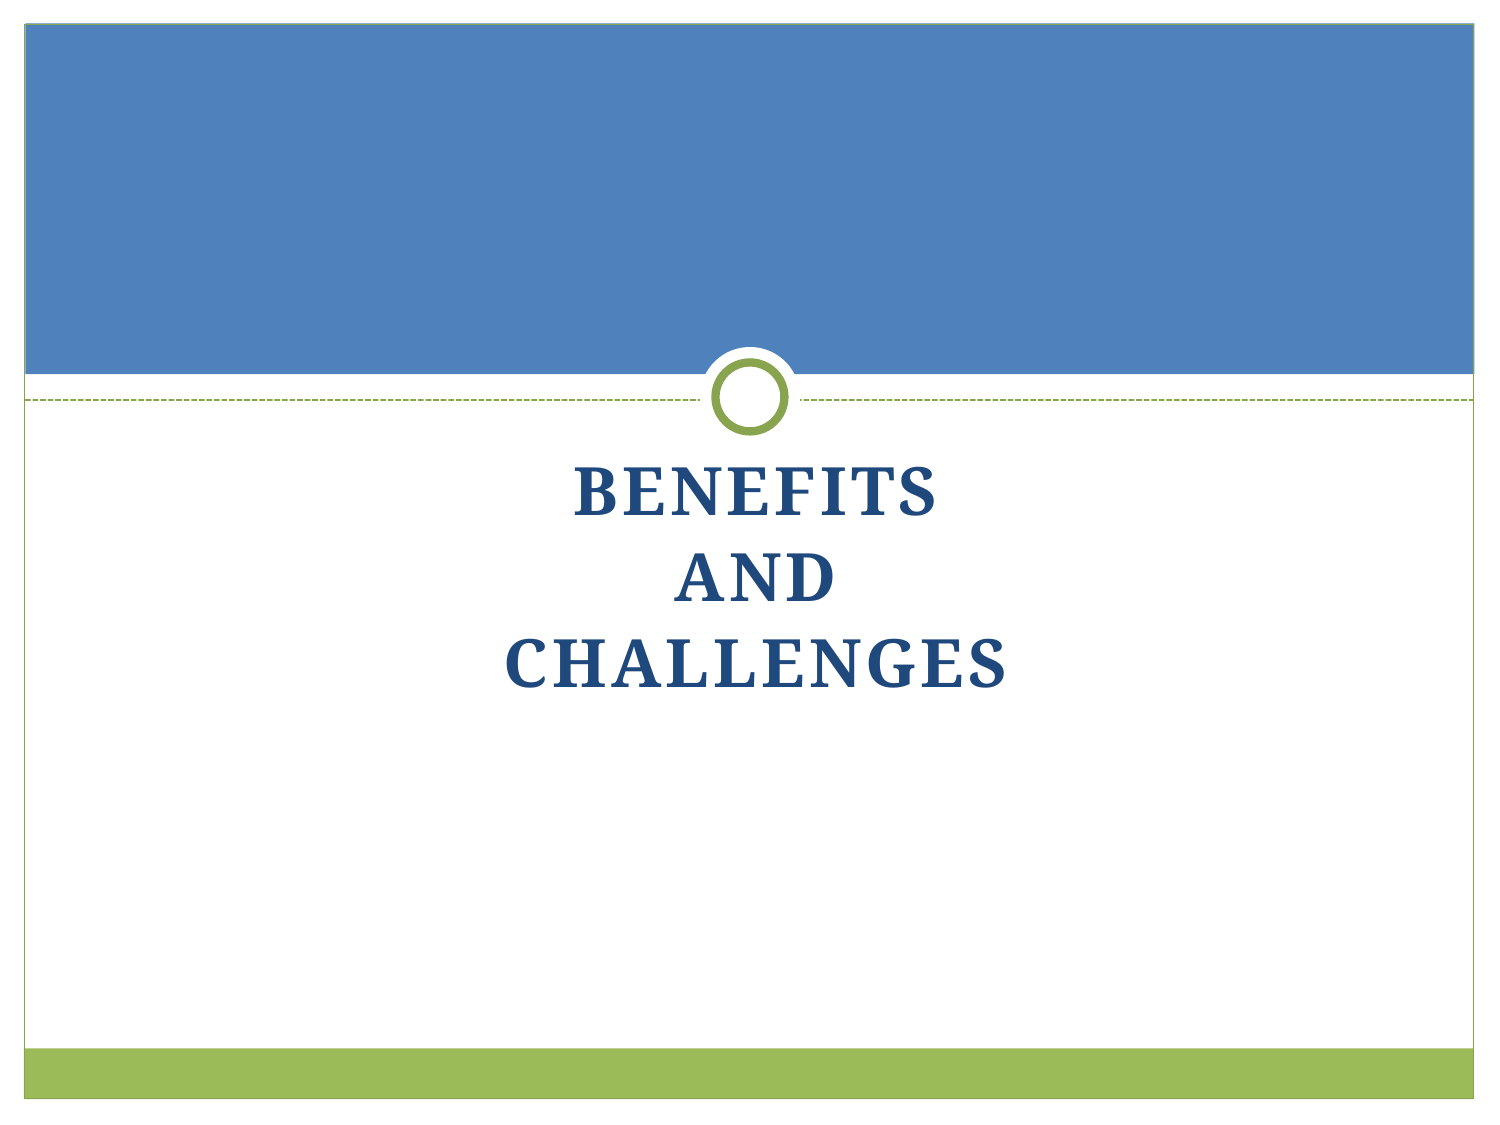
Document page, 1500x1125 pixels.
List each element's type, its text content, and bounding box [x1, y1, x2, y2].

list Benefits And Challenges [223, 449, 1288, 725]
